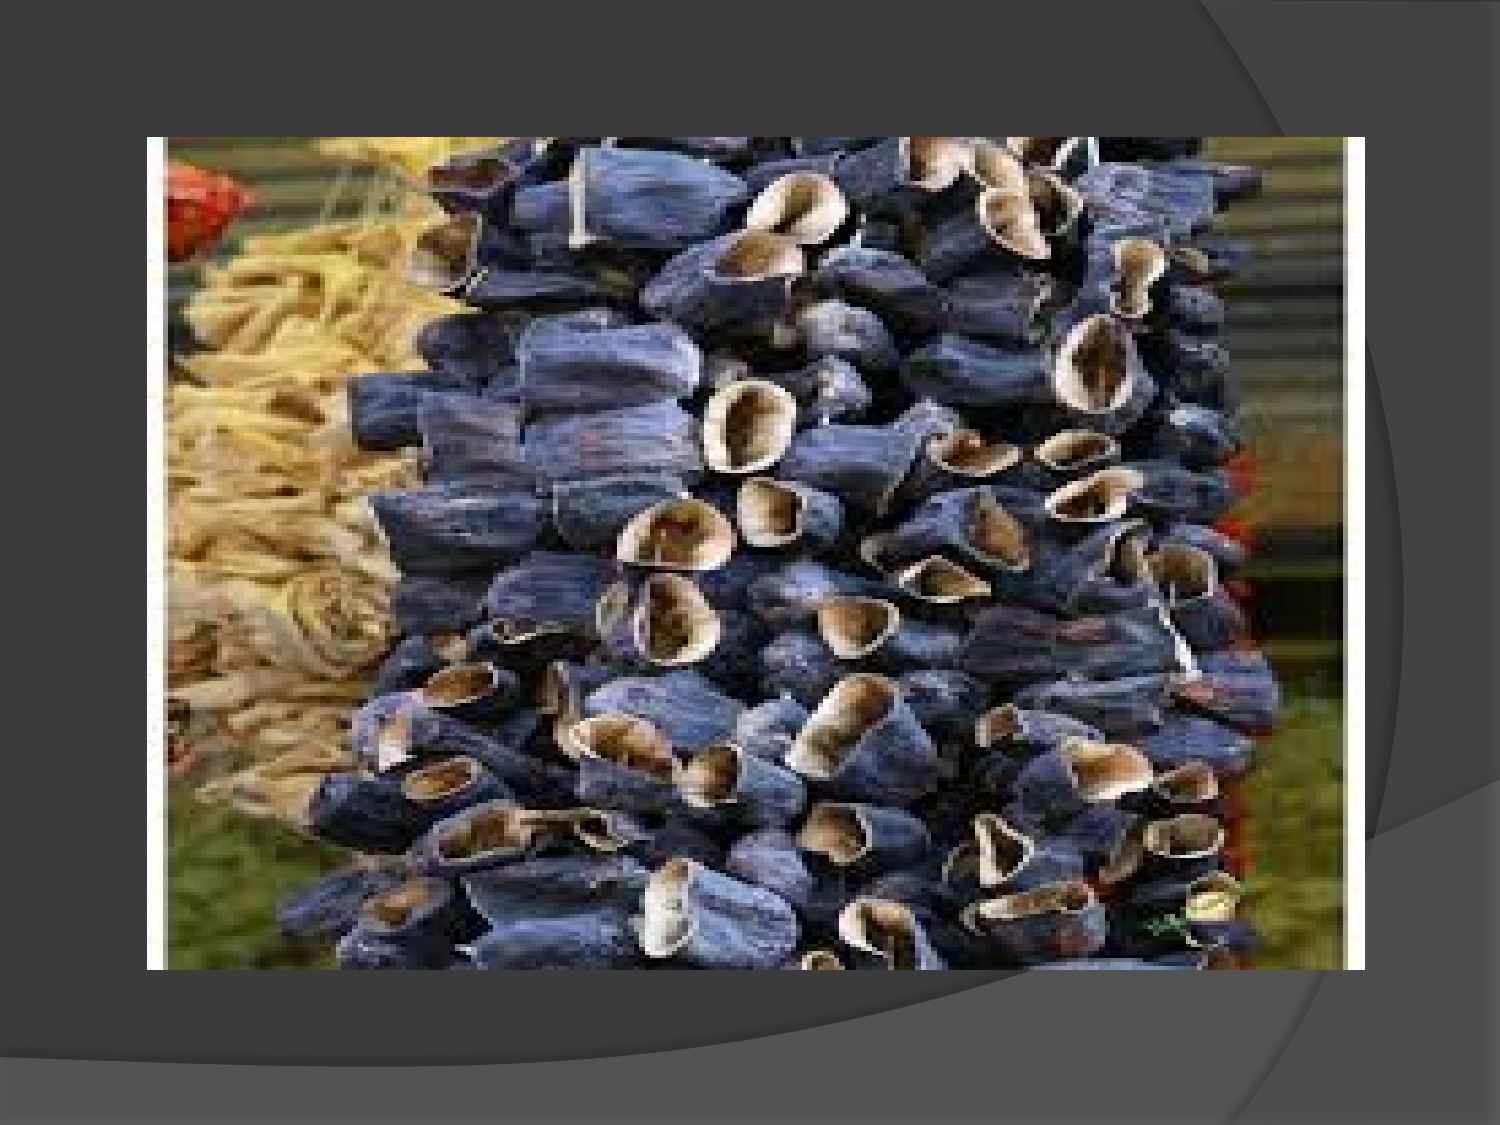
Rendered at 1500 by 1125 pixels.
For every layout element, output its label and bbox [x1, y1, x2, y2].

picture [147, 136, 1365, 970]
